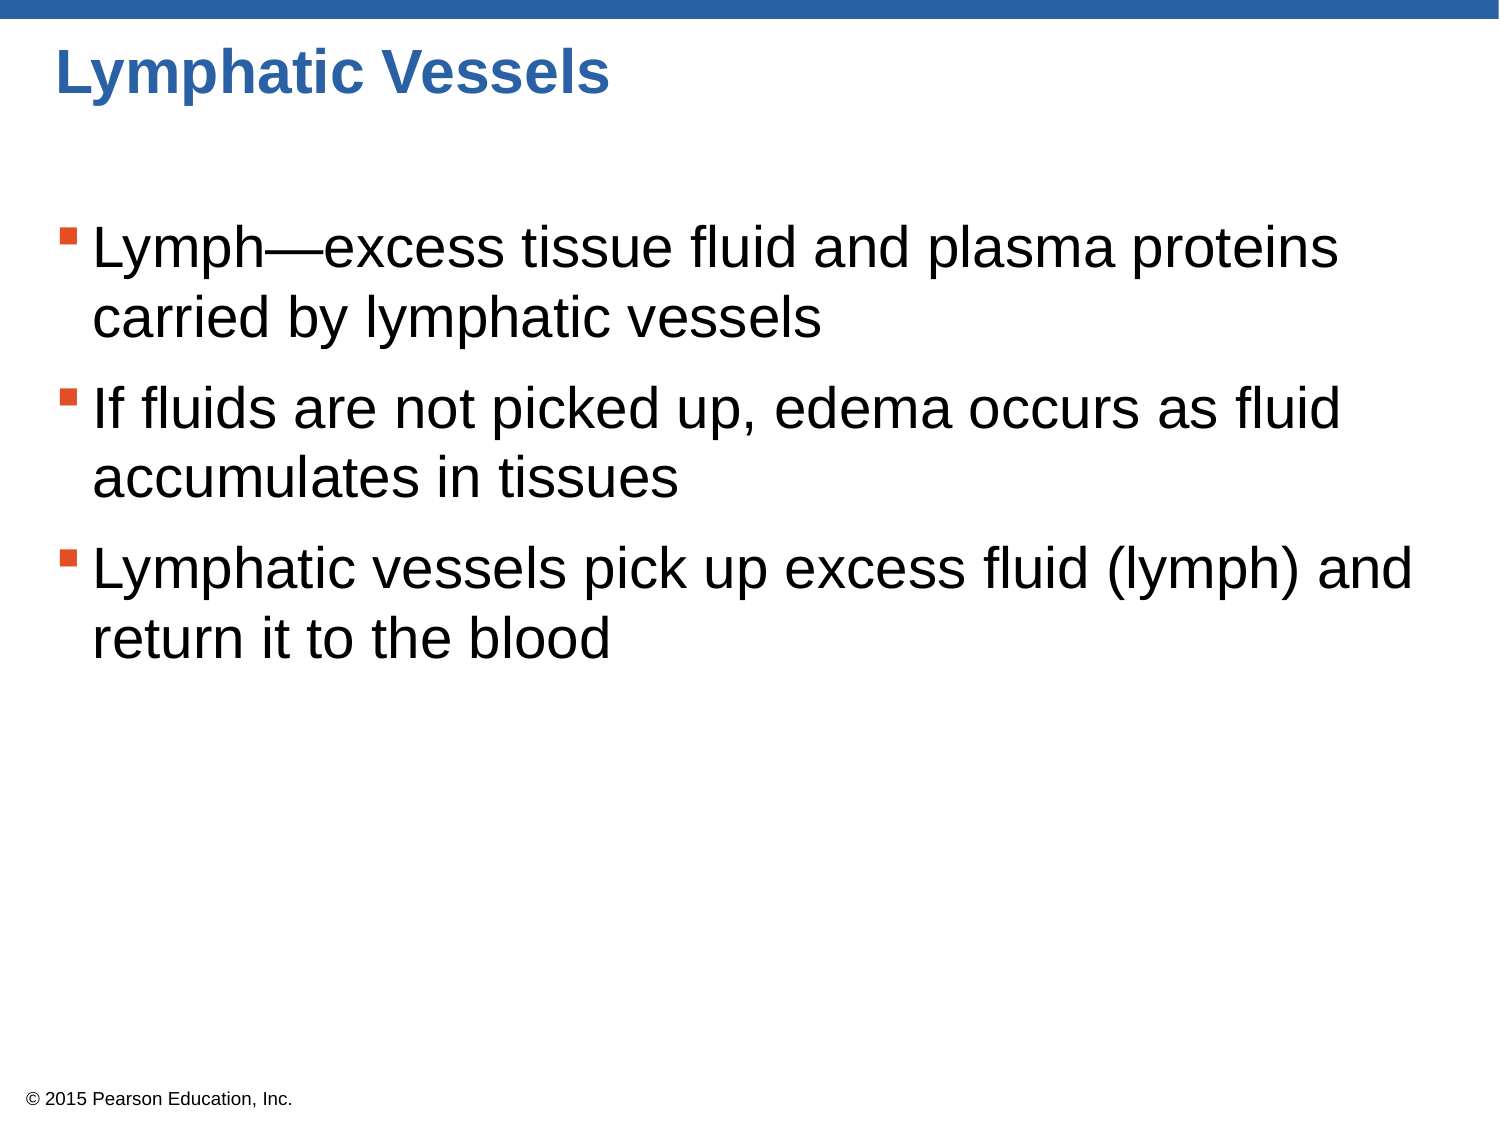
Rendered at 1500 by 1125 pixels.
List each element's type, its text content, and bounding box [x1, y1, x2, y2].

list Lymph—excess tissue fluid and plasma proteins carried by lymphatic vessels If fluids are not picked up, edema occurs as fluid accumulates in tissues Lymphatic vessels pick up excess fluid (lymph) and return it to the blood [40, 201, 1460, 1060]
footer © 2015 Pearson Education, Inc. [11, 1077, 518, 1121]
title Lymphatic Vessels [40, 31, 1460, 189]
